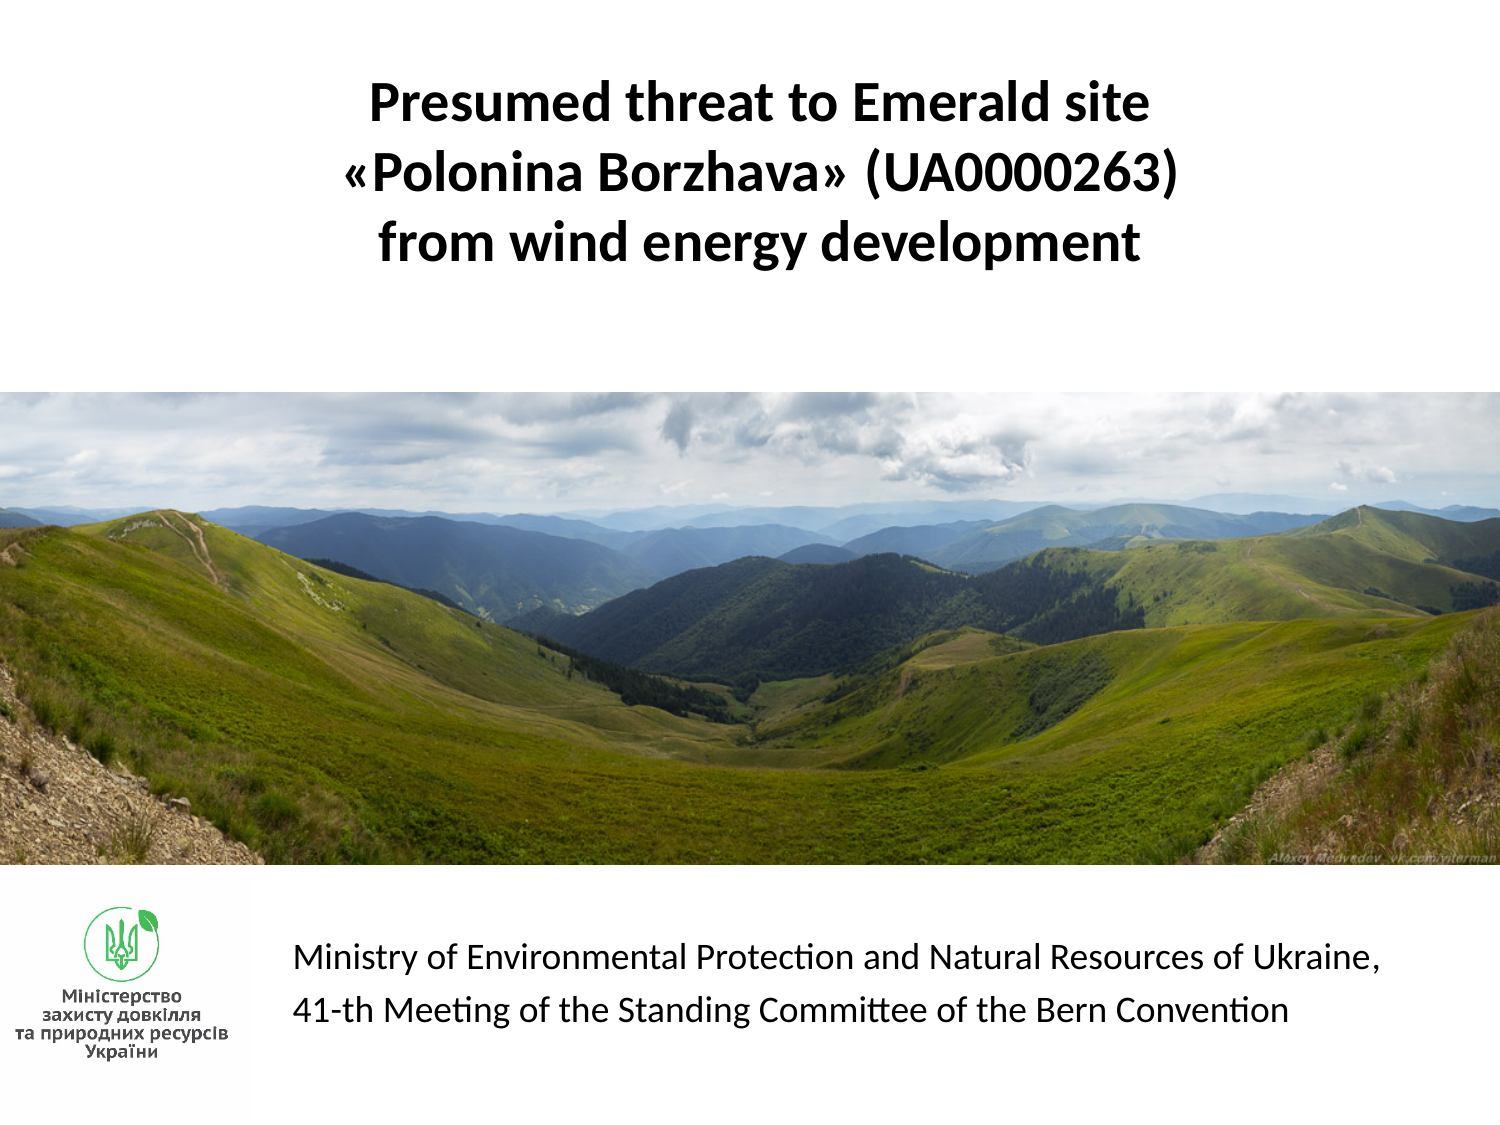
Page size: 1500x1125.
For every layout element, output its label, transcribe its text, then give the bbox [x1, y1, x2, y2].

text_box [259, 924, 1500, 1073]
text_box Presumed threat to Emerald site «Polonina Borzhava» (UA0000263) from wind energy development [129, 0, 1405, 390]
picture [0, 392, 1500, 1122]
text_box Jan Šeffer [252, 874, 1292, 1125]
